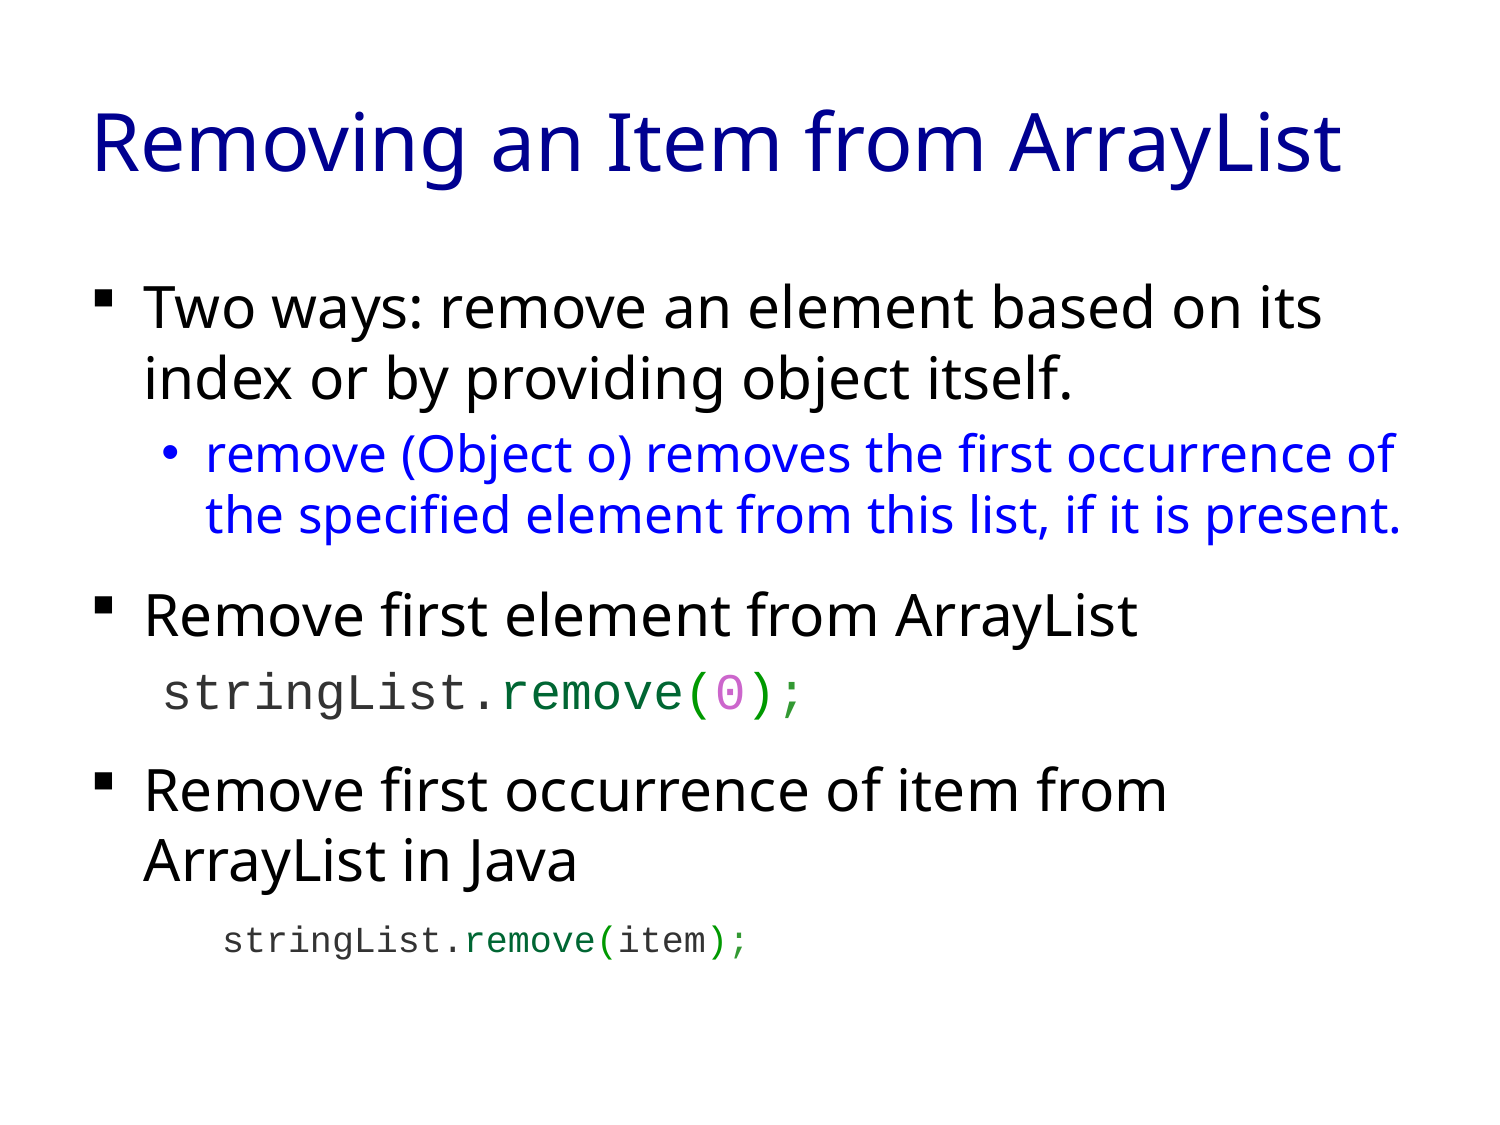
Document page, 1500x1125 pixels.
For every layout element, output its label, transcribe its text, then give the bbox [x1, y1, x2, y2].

list Two ways: remove an element based on its index or by providing object itself. remove (Object o) removes the first occurrence of the specified element from this list, if it is present. Remove first element from ArrayList stringList.remove(0); Remove first occurrence of item from ArrayList in Java stringList.remove(item); [75, 262, 1425, 1005]
title Removing an Item from ArrayList [75, 45, 1425, 233]
